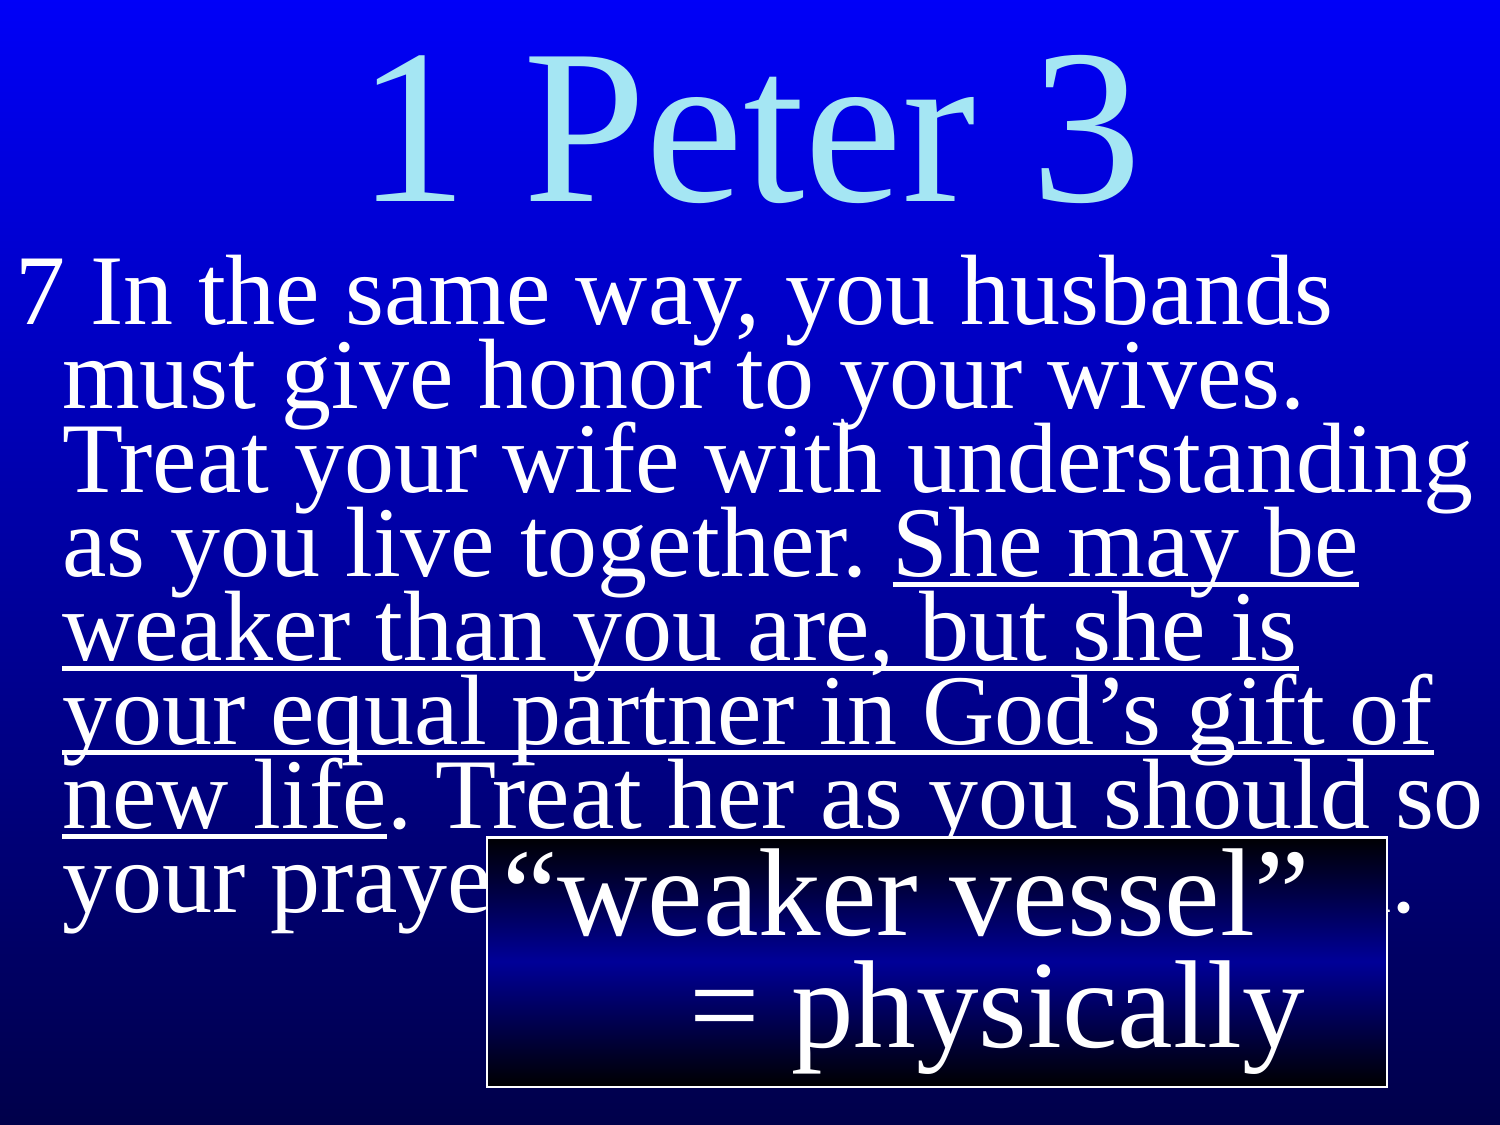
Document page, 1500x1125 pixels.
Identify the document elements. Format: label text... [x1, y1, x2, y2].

text_box “weaker vessel” = physically [487, 837, 1388, 1088]
list 7 In the same way, you husbands must give honor to your wives. Treat your wife with understanding as you live together. She may be weaker than you are, but she is your equal partner in God’s gift of new life. Treat her as you should so your prayers will not be hindered. [0, 263, 1500, 1051]
title 1 Peter 3 [0, 12, 1500, 263]
